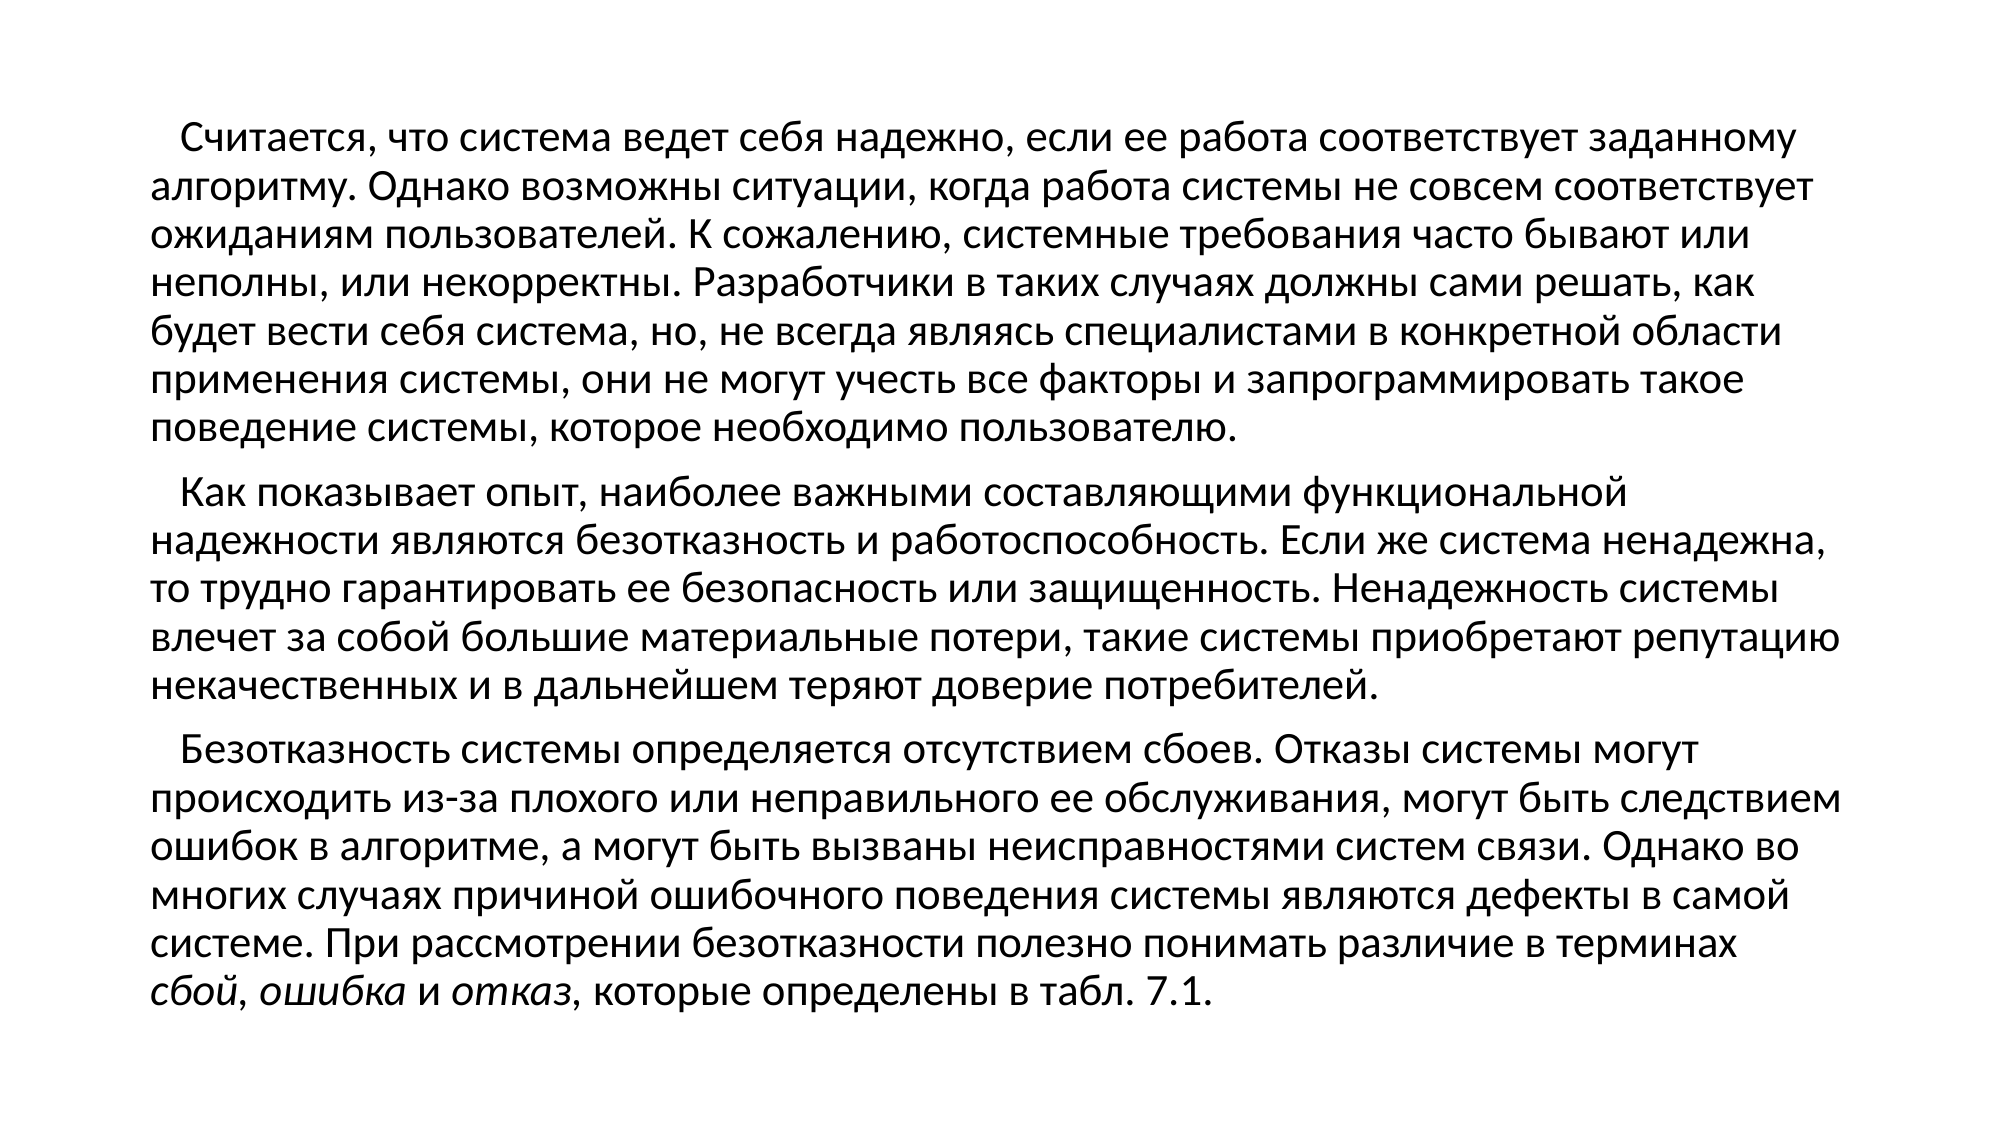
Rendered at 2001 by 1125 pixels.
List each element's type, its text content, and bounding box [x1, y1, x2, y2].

list Считается, что система ведет себя надежно, если ее работа соответствует заданному алгоритму. Однако возможны ситуации, когда работа системы не совсем соответствует ожиданиям пользователей. К сожалению, системные требования часто бывают или неполны, или некорректны. Разработчики в таких случаях должны сами решать, как будет вести себя система, но, не всегда являясь специалистами в конкретной области применения системы, они не могут учесть все факторы и запрограммировать такое поведение системы, которое необходимо пользователю. Как показывает опыт, наиболее важными составляющими функциональной надежности являются безотказность и работоспособность. Если же система ненадежна, то трудно гарантировать ее безопасность или защищенность. Ненадежность системы влечет за собой большие материальные потери, такие системы приобретают репутацию некачественных и в дальнейшем теряют доверие потребителей. Безотказность системы определяется отсутствием сбоев. Отказы системы могут происходить из-за плохого или неправильного ее обслуживания, могут быть следствием ошибок в алгоритме, а могут быть вызваны неисправностями систем связи. Однако во многих случаях причиной ошибочного поведения системы являются дефекты в самой системе. При рассмотрении безотказности полезно понимать различие в терминах сбой, ошибка и отказ, которые определены в табл. 7.1. [135, 105, 1861, 1079]
